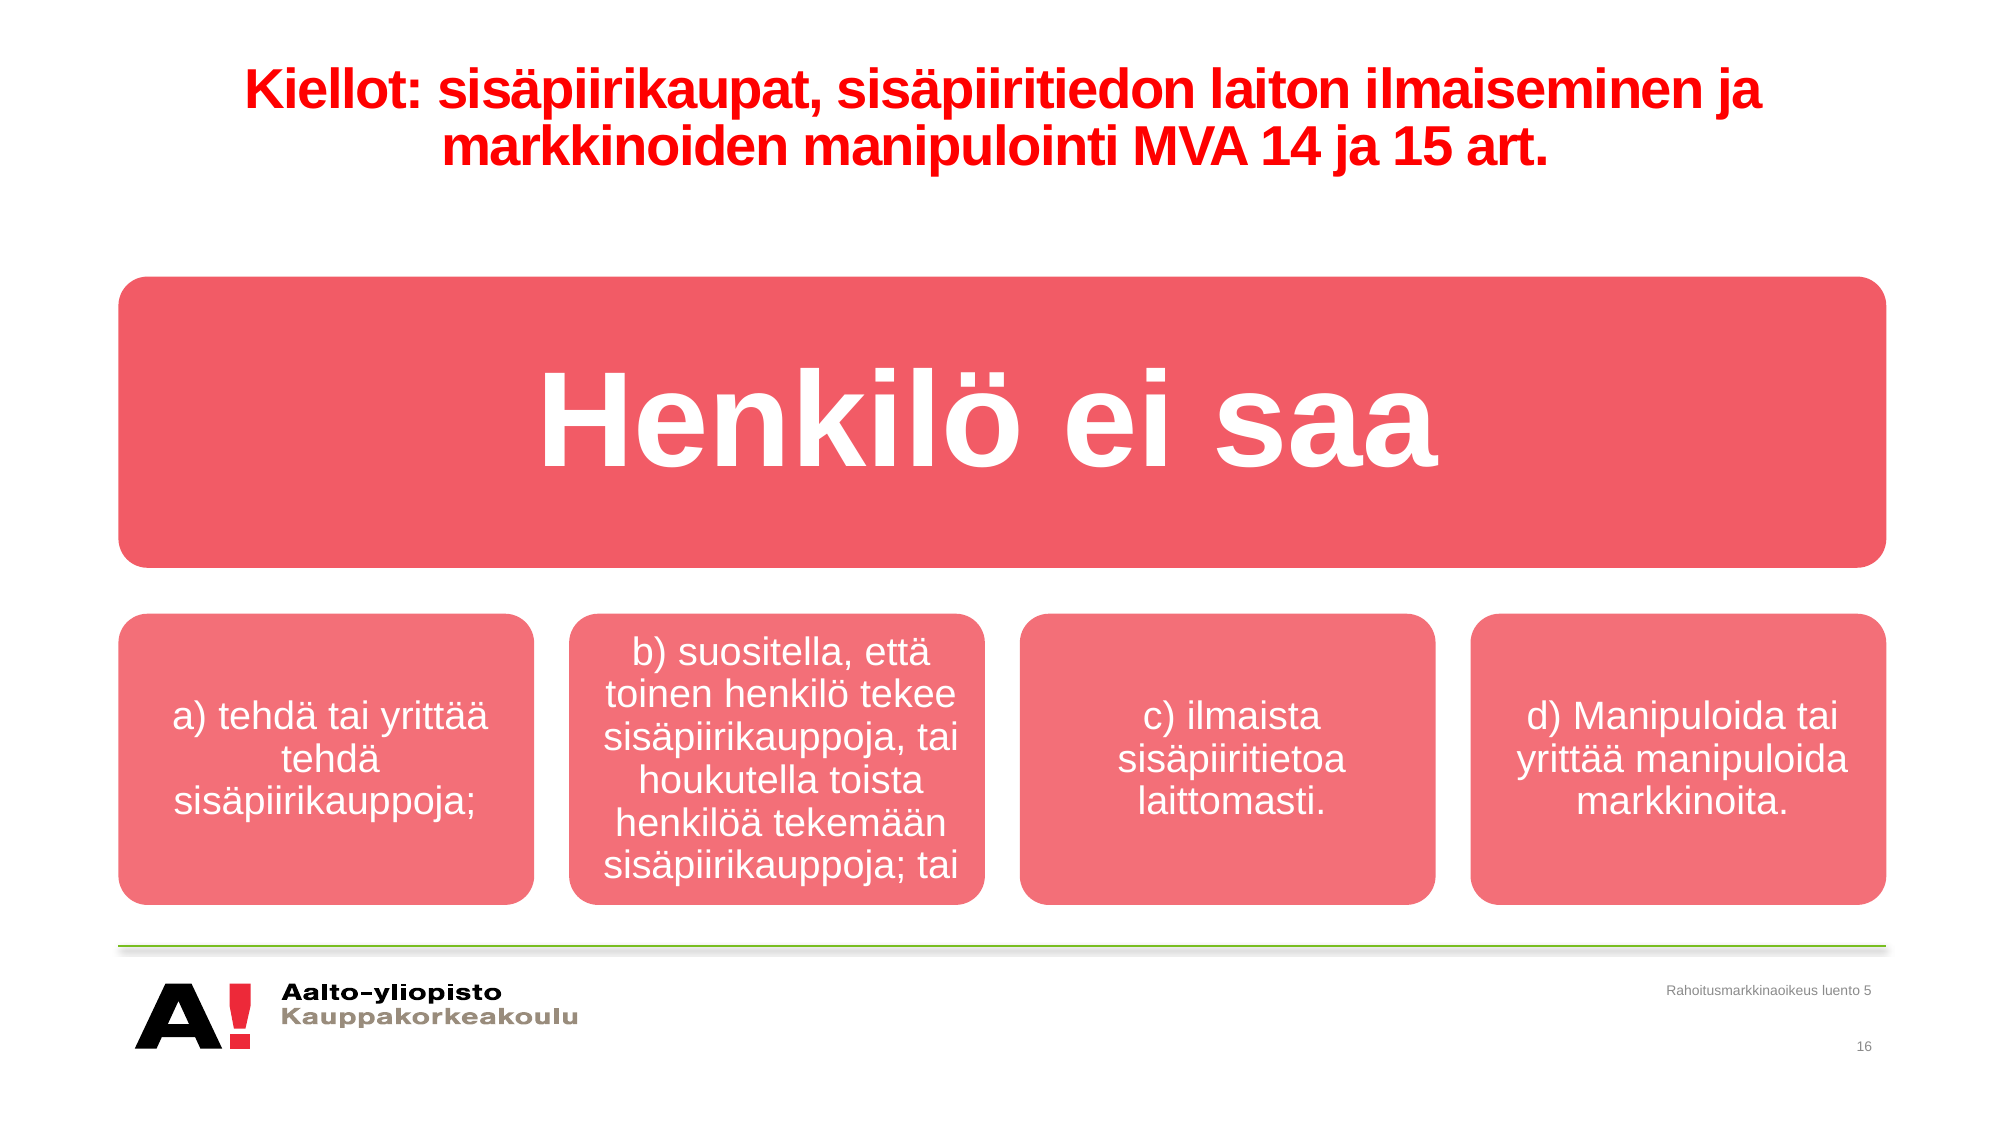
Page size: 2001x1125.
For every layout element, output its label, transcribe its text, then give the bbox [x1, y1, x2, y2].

footer Rahoitusmarkkinaoikeus luento 5 [1080, 976, 1873, 1003]
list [117, 276, 1887, 906]
slide_number 16 [1080, 1033, 1873, 1060]
title Kiellot: sisäpiirikaupat, sisäpiiritiedon laiton ilmaiseminen ja markkinoiden manipulointi MVA 14 ja 15 art. [118, 62, 1887, 259]
